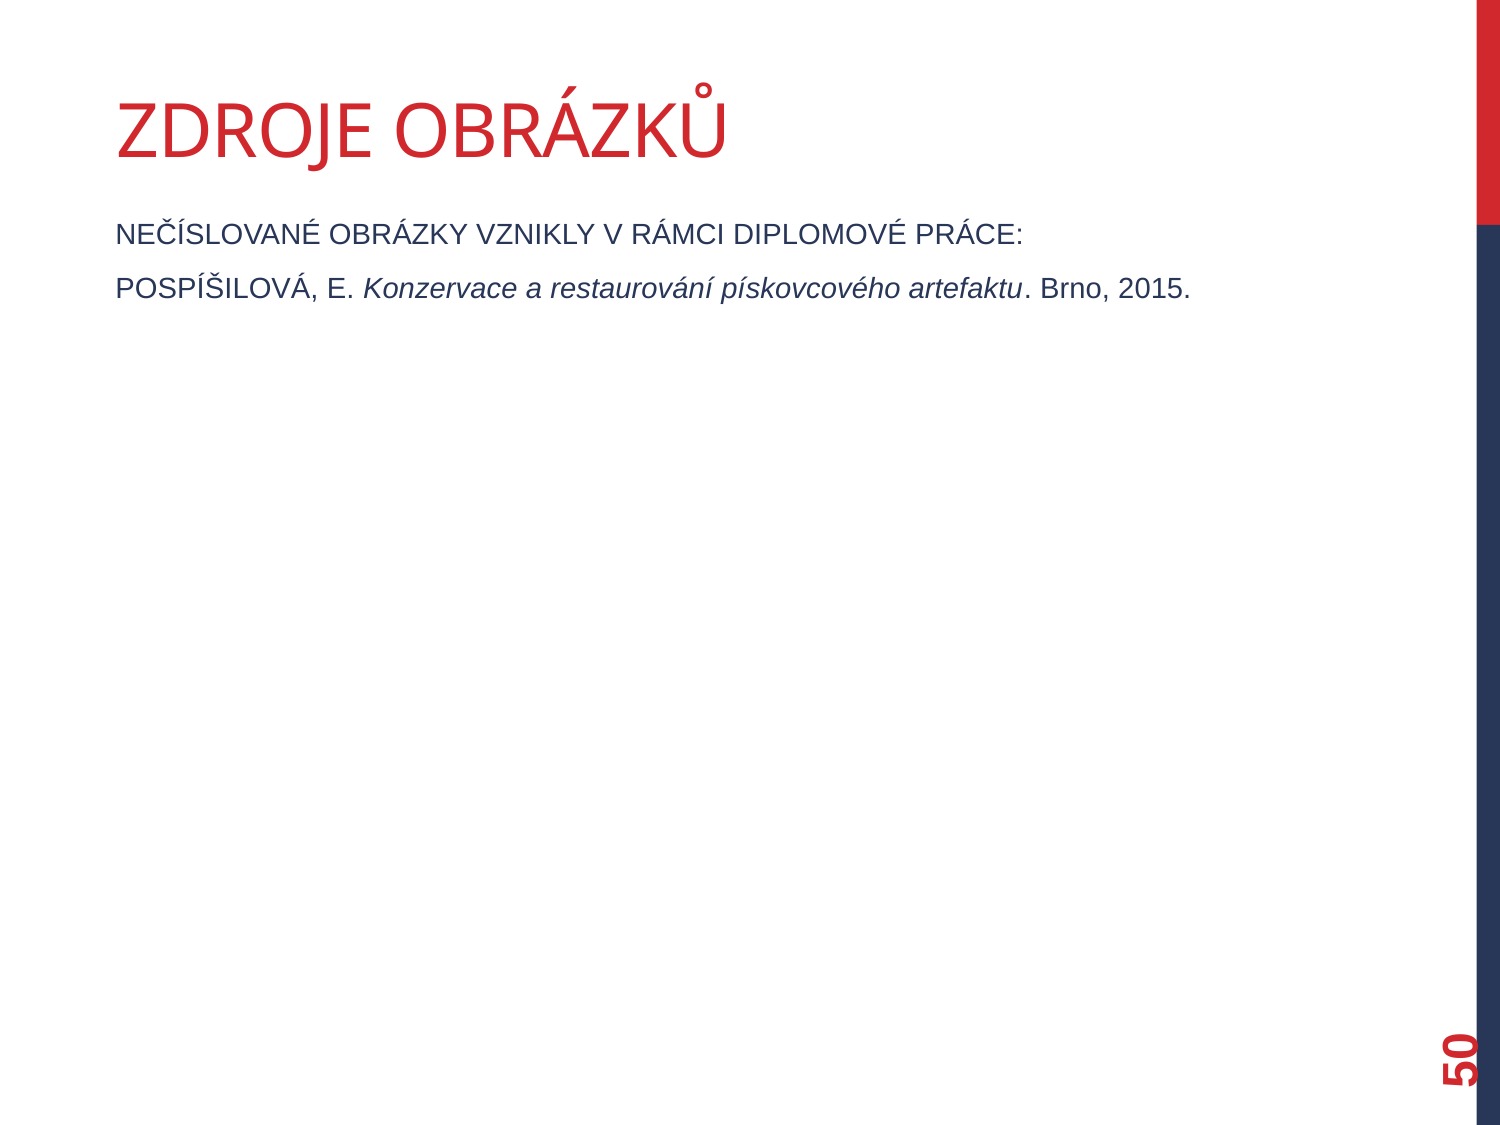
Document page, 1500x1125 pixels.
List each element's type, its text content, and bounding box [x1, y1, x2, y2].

slide_number 50 [1427, 887, 1488, 1104]
title Zdroje obrázků [101, 67, 1118, 180]
list Nečíslované obrázky vznikly v rámci diplomové práce: POSPÍŠILOVÁ, E. Konzervace a restaurování pískovcového artefaktu. Brno, 2015. [100, 208, 1412, 1114]
